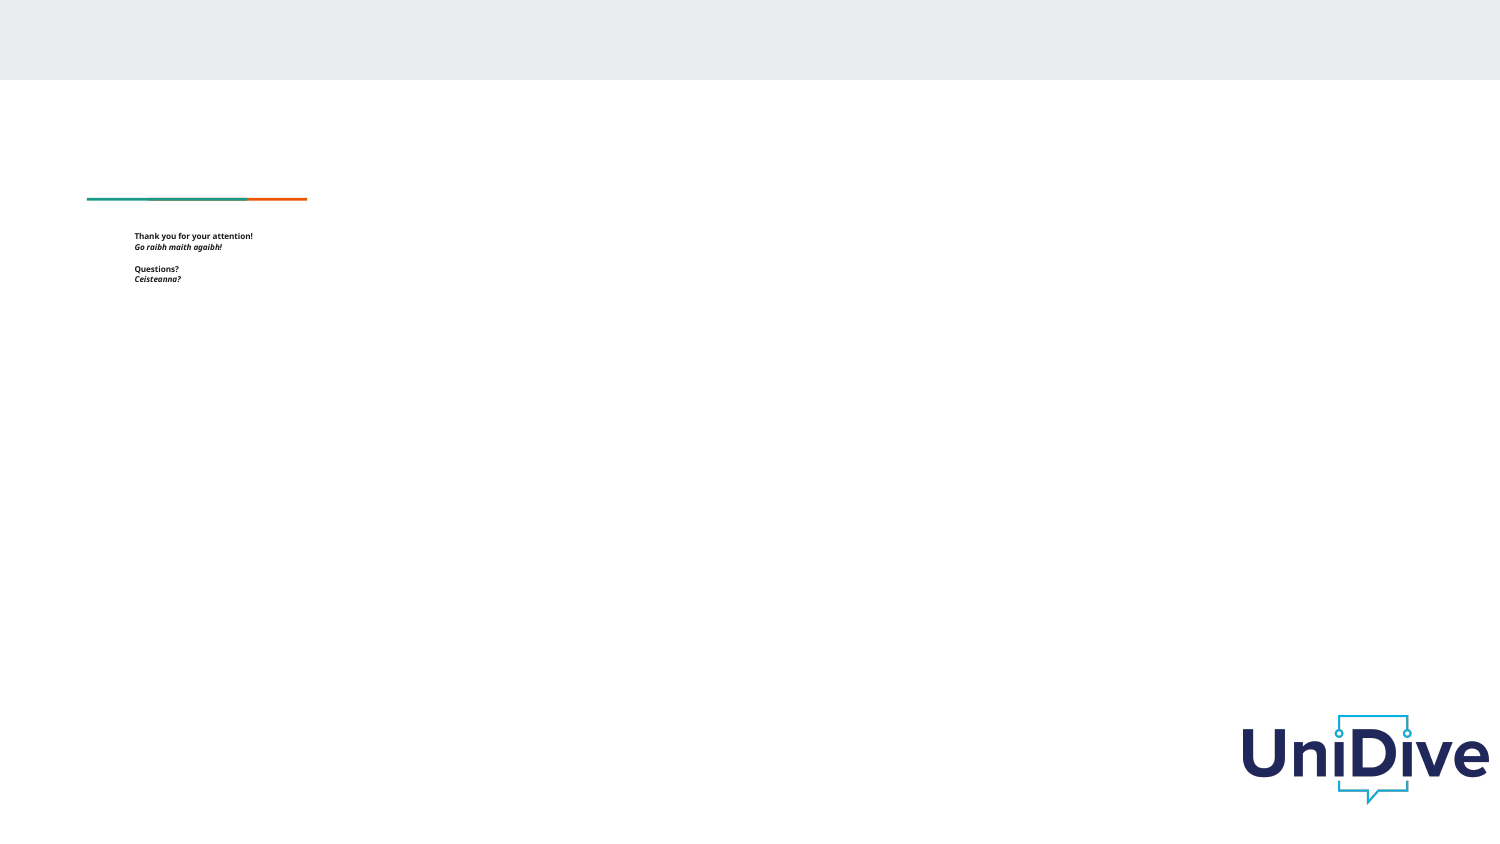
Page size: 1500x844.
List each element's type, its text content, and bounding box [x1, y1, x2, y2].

title Thank you for your attention! Go raibh maith agaibh! Questions? Ceisteanna? [119, 216, 1381, 305]
picture [1243, 715, 1489, 805]
